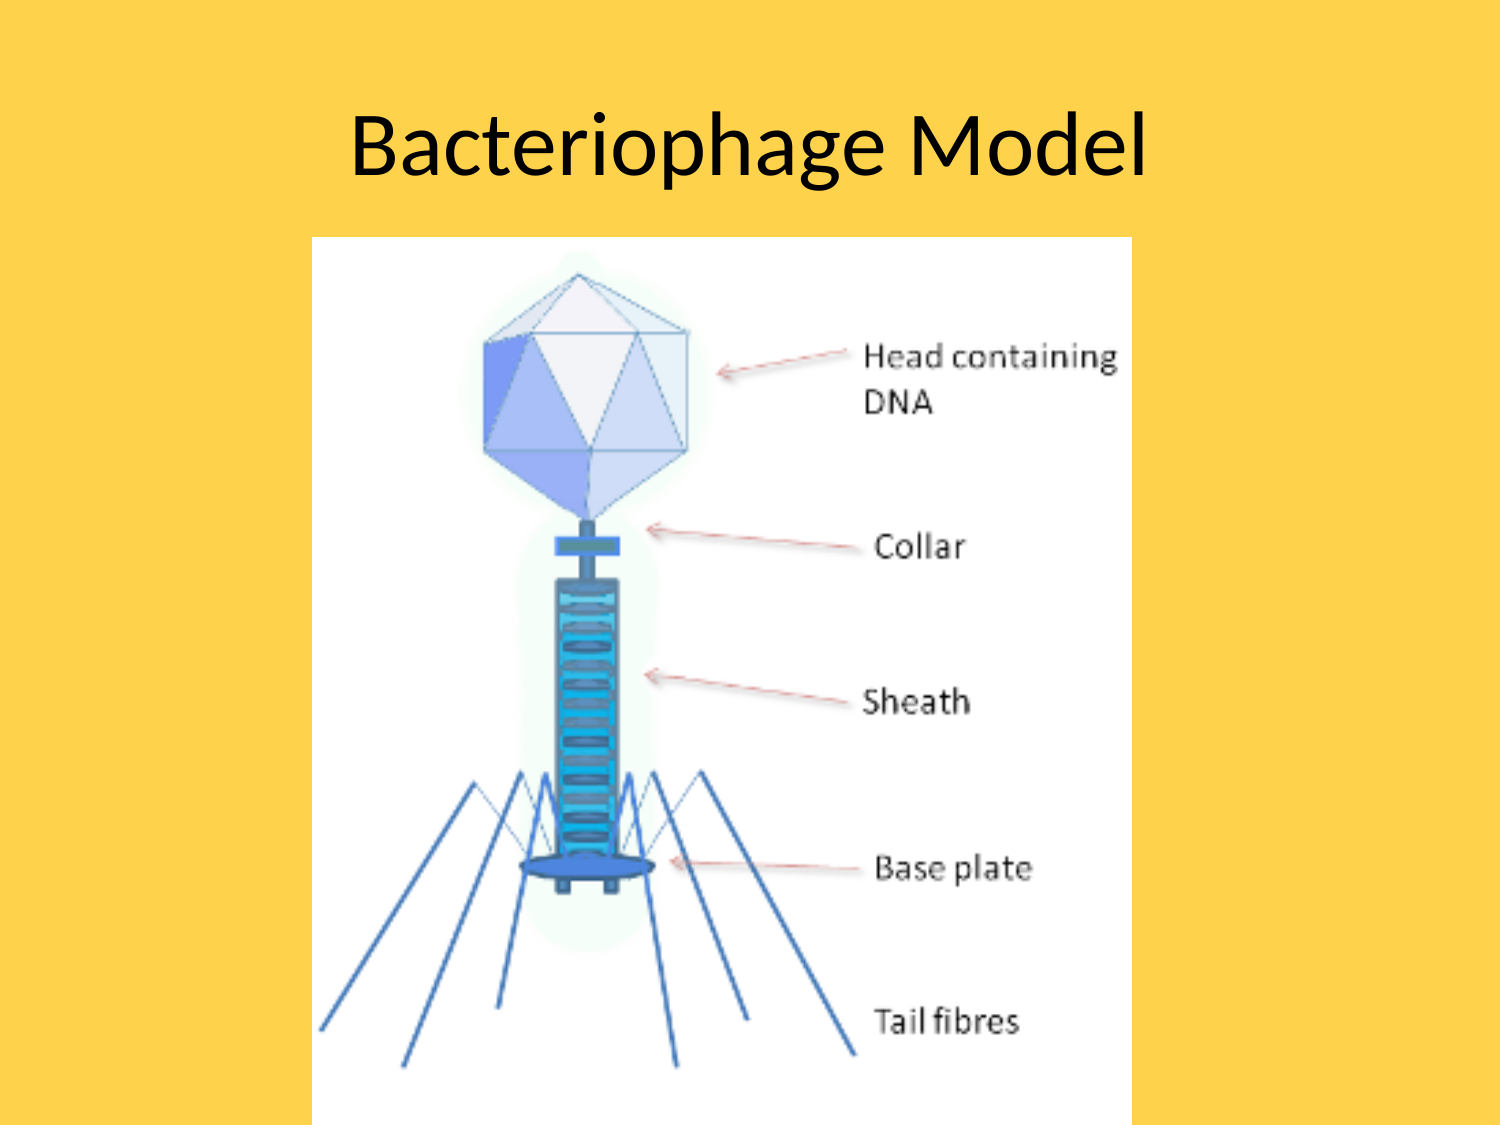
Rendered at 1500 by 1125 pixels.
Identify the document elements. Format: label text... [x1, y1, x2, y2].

picture [312, 237, 1132, 1125]
title Bacteriophage Model [75, 45, 1425, 233]
